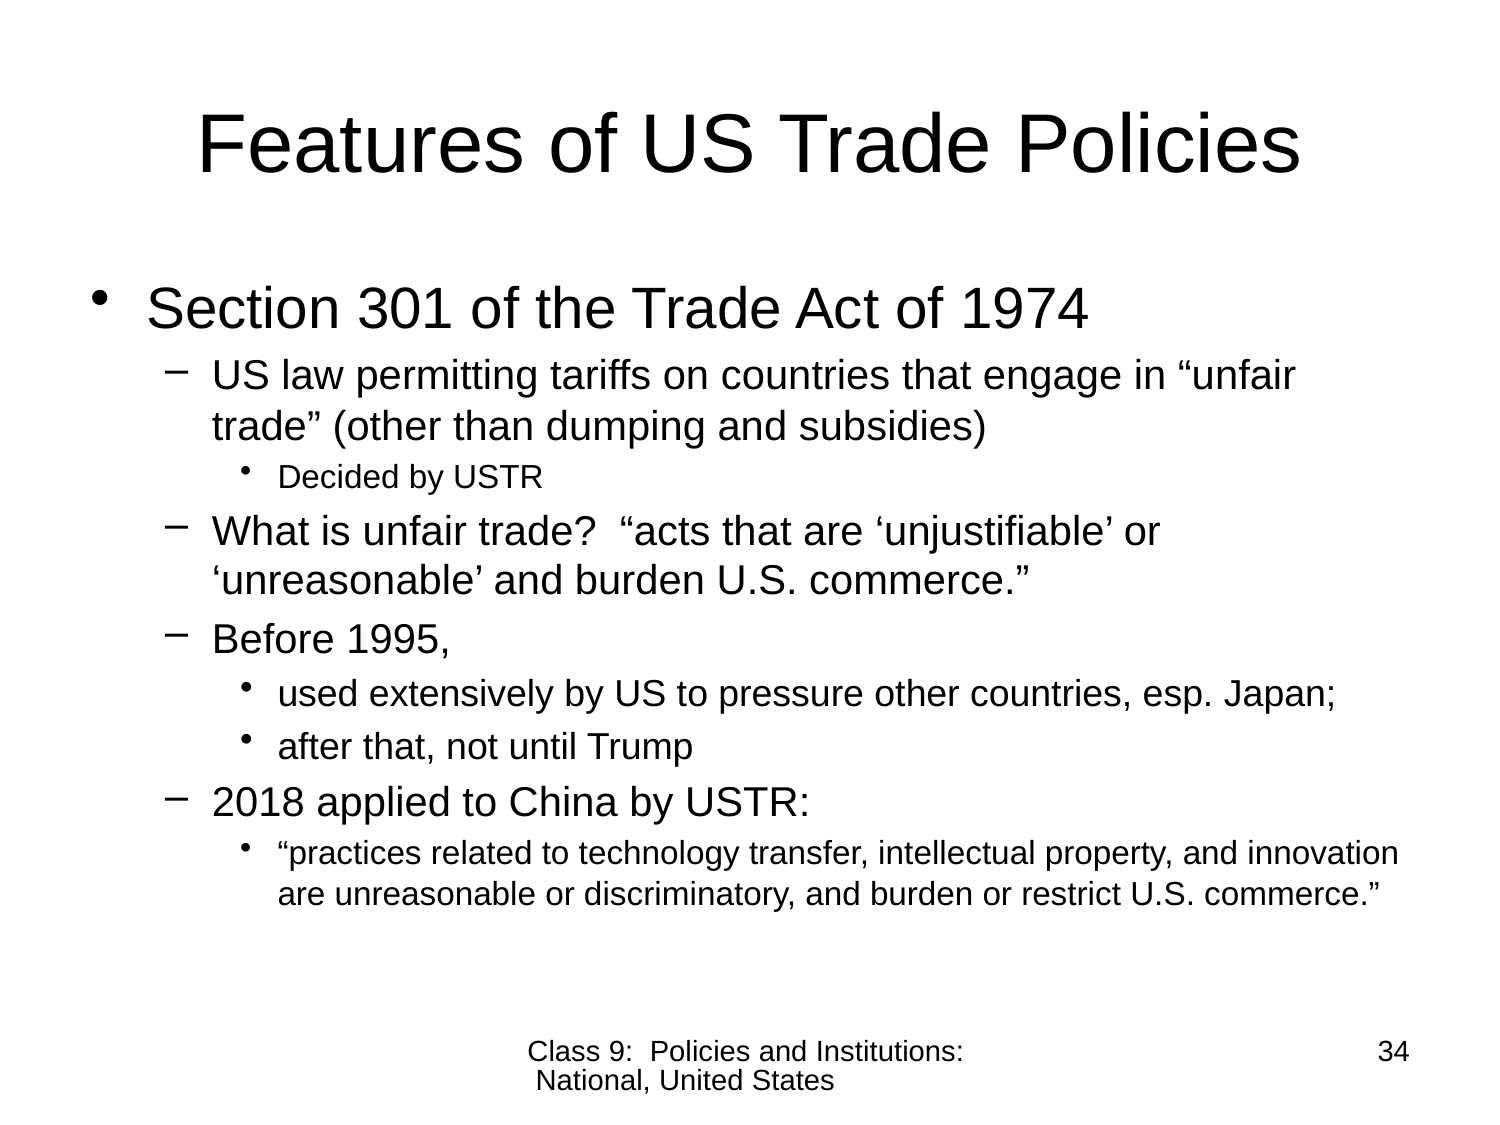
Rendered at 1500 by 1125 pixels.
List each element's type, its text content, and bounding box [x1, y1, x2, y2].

list Section 301 of the Trade Act of 1974 US law permitting tariffs on countries that engage in “unfair trade” (other than dumping and subsidies) Decided by USTR What is unfair trade? “acts that are ‘unjustifiable’ or ‘unreasonable’ and burden U.S. commerce.” Before 1995, used extensively by US to pressure other countries, esp. Japan; after that, not until Trump 2018 applied to China by USTR: “practices related to technology transfer, intellectual property, and innovation are unreasonable or discriminatory, and burden or restrict U.S. commerce.” [74, 262, 1426, 1006]
title Features of US Trade Policies [74, 44, 1426, 233]
slide_number 34 [1074, 1024, 1426, 1103]
footer Class 9: Policies and Institutions: National, United States [512, 1024, 988, 1103]
